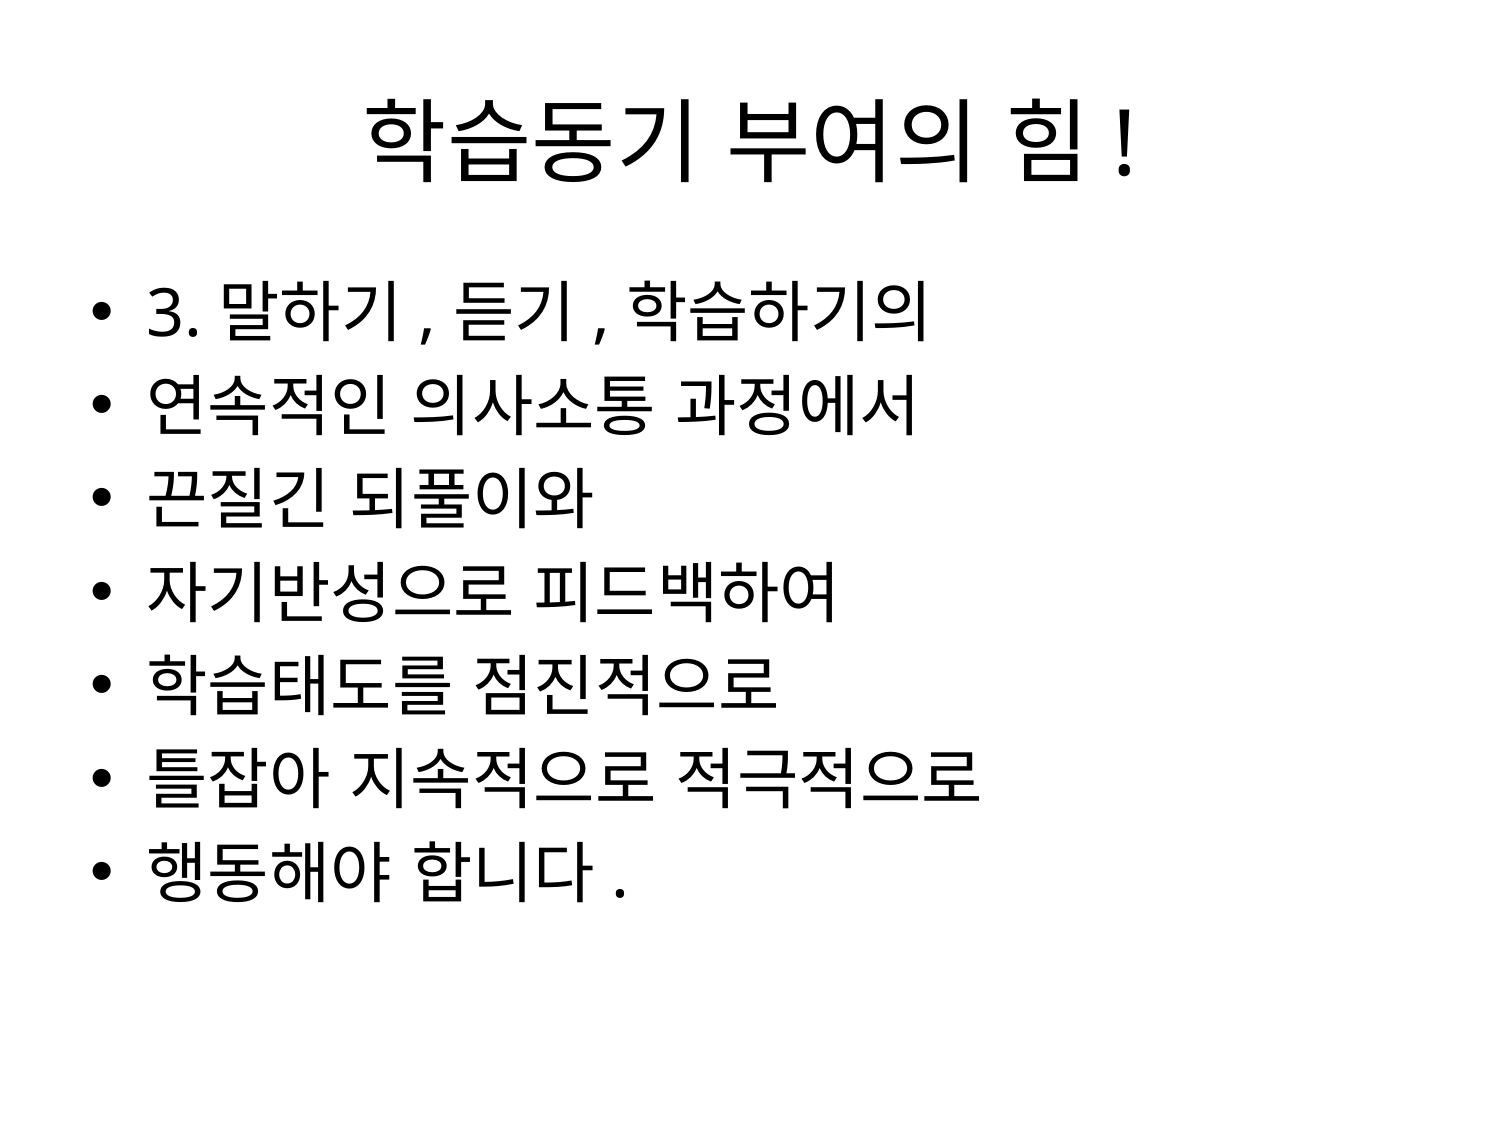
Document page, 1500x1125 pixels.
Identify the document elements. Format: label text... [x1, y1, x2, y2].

list 3.말하기,듣기,학습하기의 연속적인 의사소통 과정에서 끈질긴 되풀이와 자기반성으로 피드백하여 학습태도를 점진적으로 틀잡아 지속적으로 적극적으로 행동해야 합니다. [75, 262, 1425, 1005]
title 학습동기 부여의 힘! [75, 45, 1425, 233]
